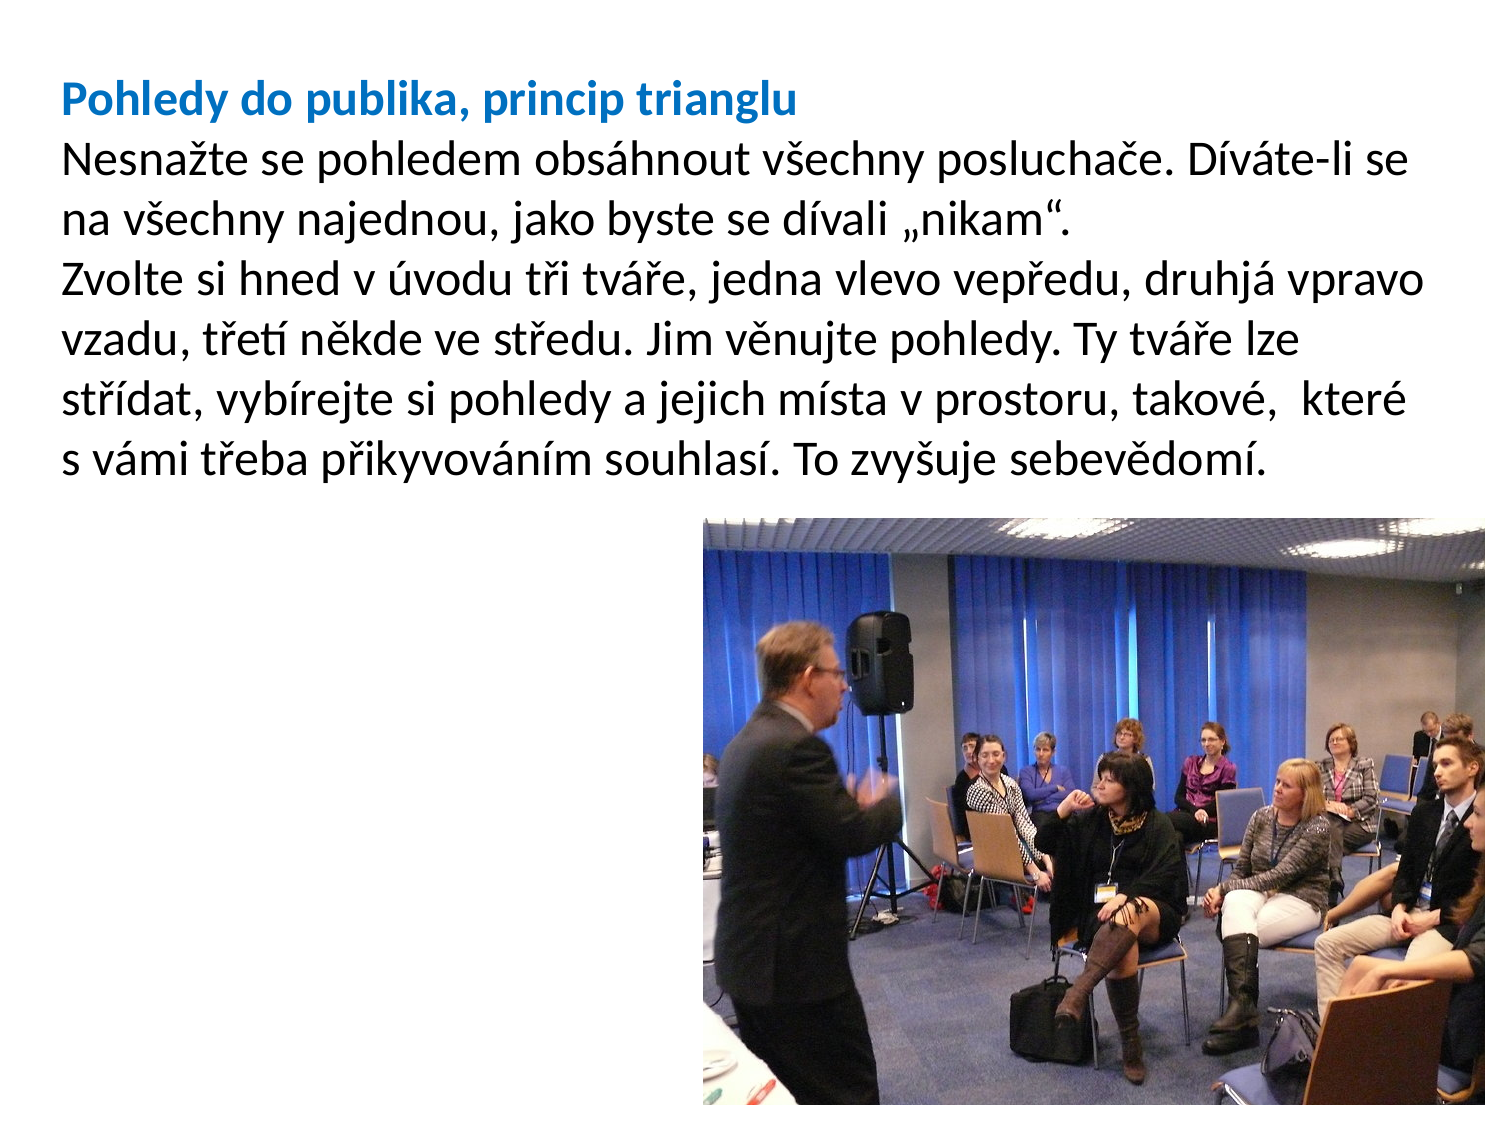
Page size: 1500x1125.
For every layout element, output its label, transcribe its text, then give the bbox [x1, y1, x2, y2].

picture [702, 518, 1485, 1105]
text_box Pohledy do publika, princip trianglu Nesnažte se pohledem obsáhnout všechny posluchače. Díváte-li se na všechny najednou, jako byste se dívali „nikam“. Zvolte si hned v úvodu tři tváře, jedna vlevo vepředu, druhjá vpravo vzadu, třetí někde ve středu. Jim věnujte pohledy. Ty tváře lze střídat, vybírejte si pohledy a jejich místa v prostoru, takové, které s vámi třeba přikyvováním souhlasí. To zvyšuje sebevědomí. [46, 58, 1454, 539]
